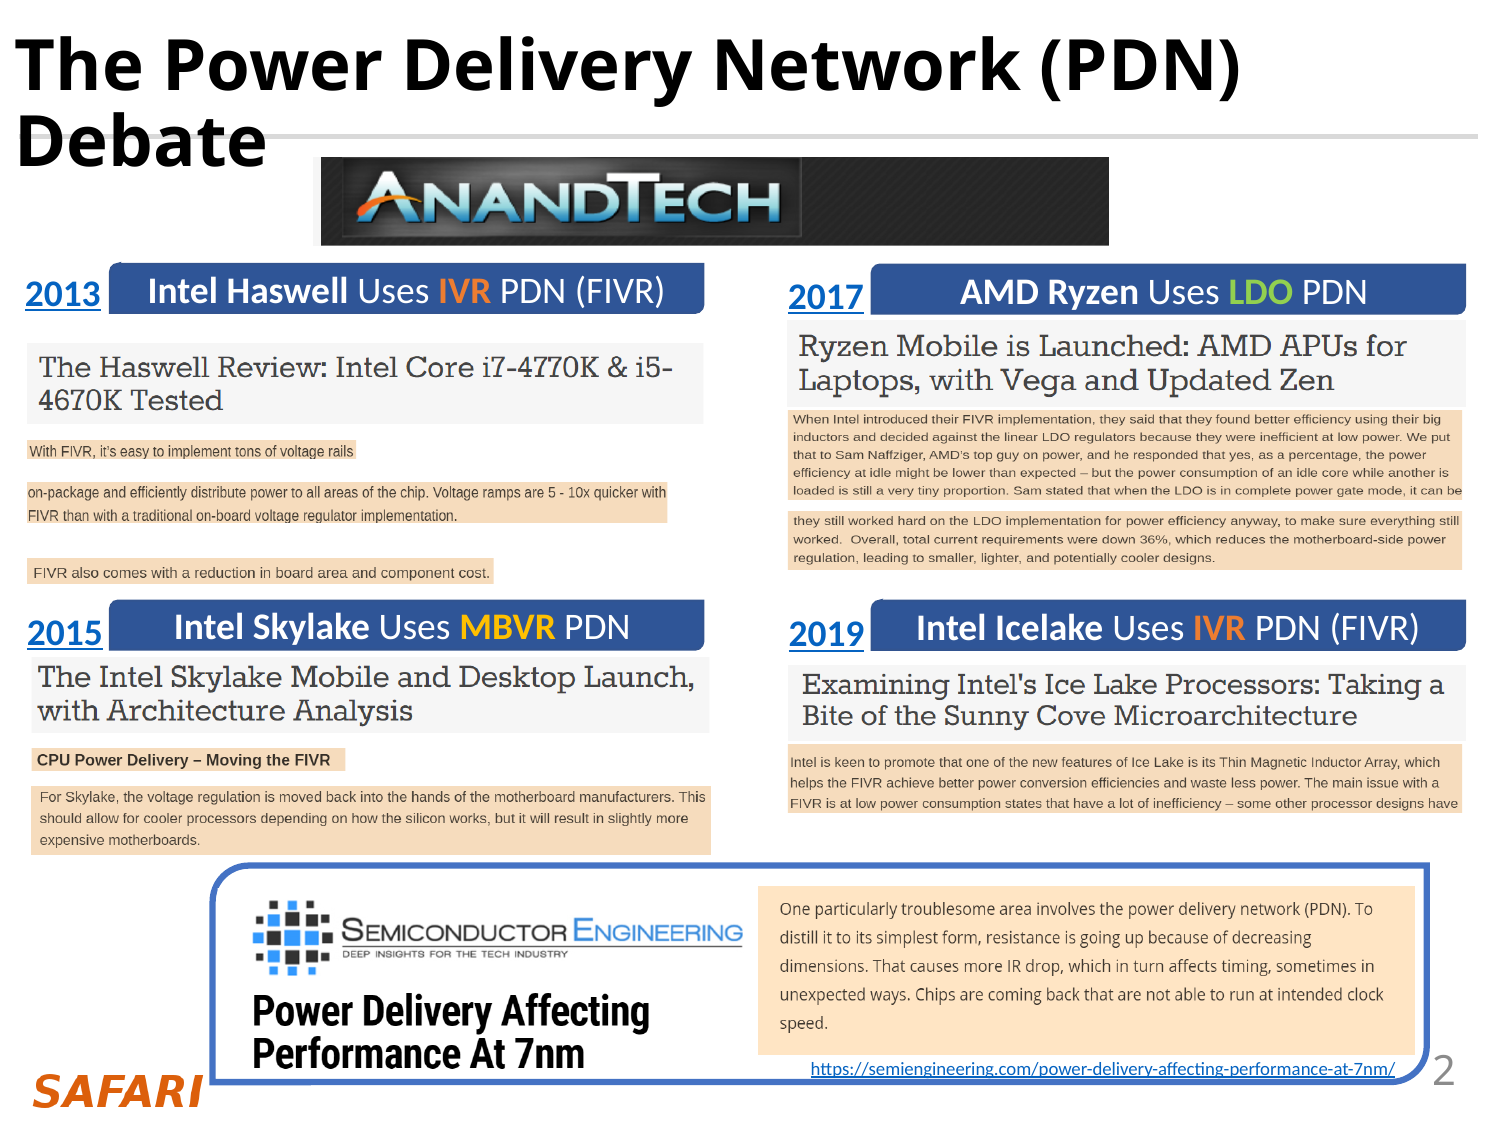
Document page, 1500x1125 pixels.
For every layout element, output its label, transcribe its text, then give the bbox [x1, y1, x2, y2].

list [27, 343, 704, 424]
picture [27, 482, 668, 523]
picture [787, 320, 1466, 407]
text_box 2013 [9, 261, 143, 321]
picture [31, 786, 711, 855]
picture [787, 744, 1463, 813]
picture [787, 410, 1463, 500]
text_box Intel Haswell Uses IVR PDN (FIVR) [108, 261, 705, 314]
picture [27, 558, 494, 584]
text_box Intel Skylake Uses MBVR PDN [108, 599, 705, 651]
picture [27, 440, 357, 459]
text_box 2019 [773, 602, 880, 662]
text_box 2015 [12, 600, 128, 660]
picture [31, 748, 346, 771]
text_box Intel Icelake Uses IVR PDN (FIVR) [870, 598, 1467, 651]
text_box AMD Ryzen Uses LDO PDN [870, 263, 1467, 315]
picture [31, 657, 710, 733]
picture [788, 665, 1466, 741]
text_box 2017 [773, 264, 901, 325]
picture [787, 511, 1463, 570]
picture [31, 1065, 209, 1118]
picture [313, 157, 1110, 246]
title The Power Delivery Network (PDN) Debate [0, 21, 1500, 122]
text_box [212, 865, 1427, 1110]
